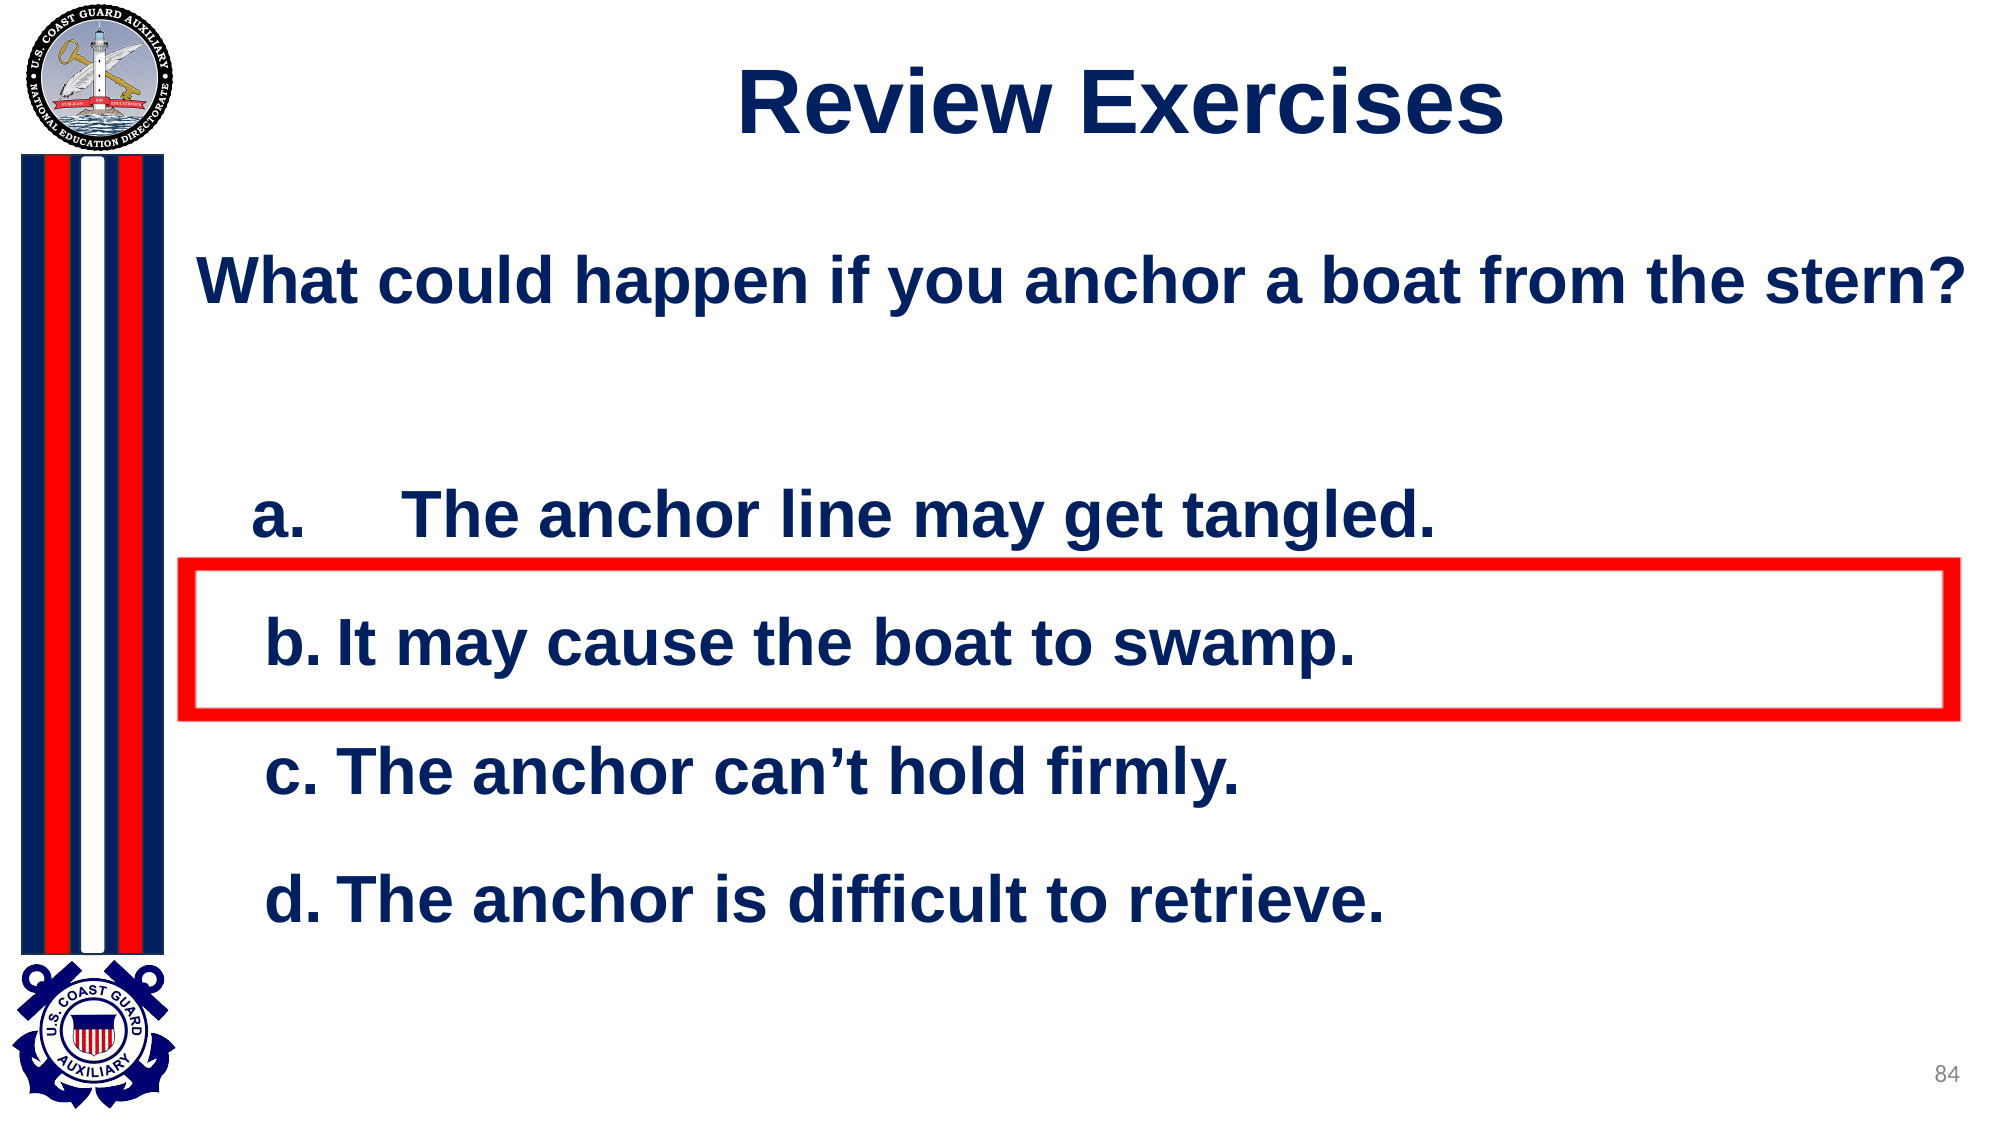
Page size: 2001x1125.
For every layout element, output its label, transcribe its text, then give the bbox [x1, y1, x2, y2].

title Review Exercises [279, 19, 1965, 161]
picture [21, 0, 178, 156]
picture [0, 941, 189, 1123]
picture [177, 557, 1962, 722]
slide_number 84 [1837, 1042, 1975, 1103]
text_box a. The anchor line may get tangled. b. It may cause the boat to swamp. c. The anchor can’t hold firmly. d. The anchor is difficult to retrieve. [236, 463, 1989, 944]
text_box What could happen if you anchor a boat from the stern? [177, 228, 1989, 324]
